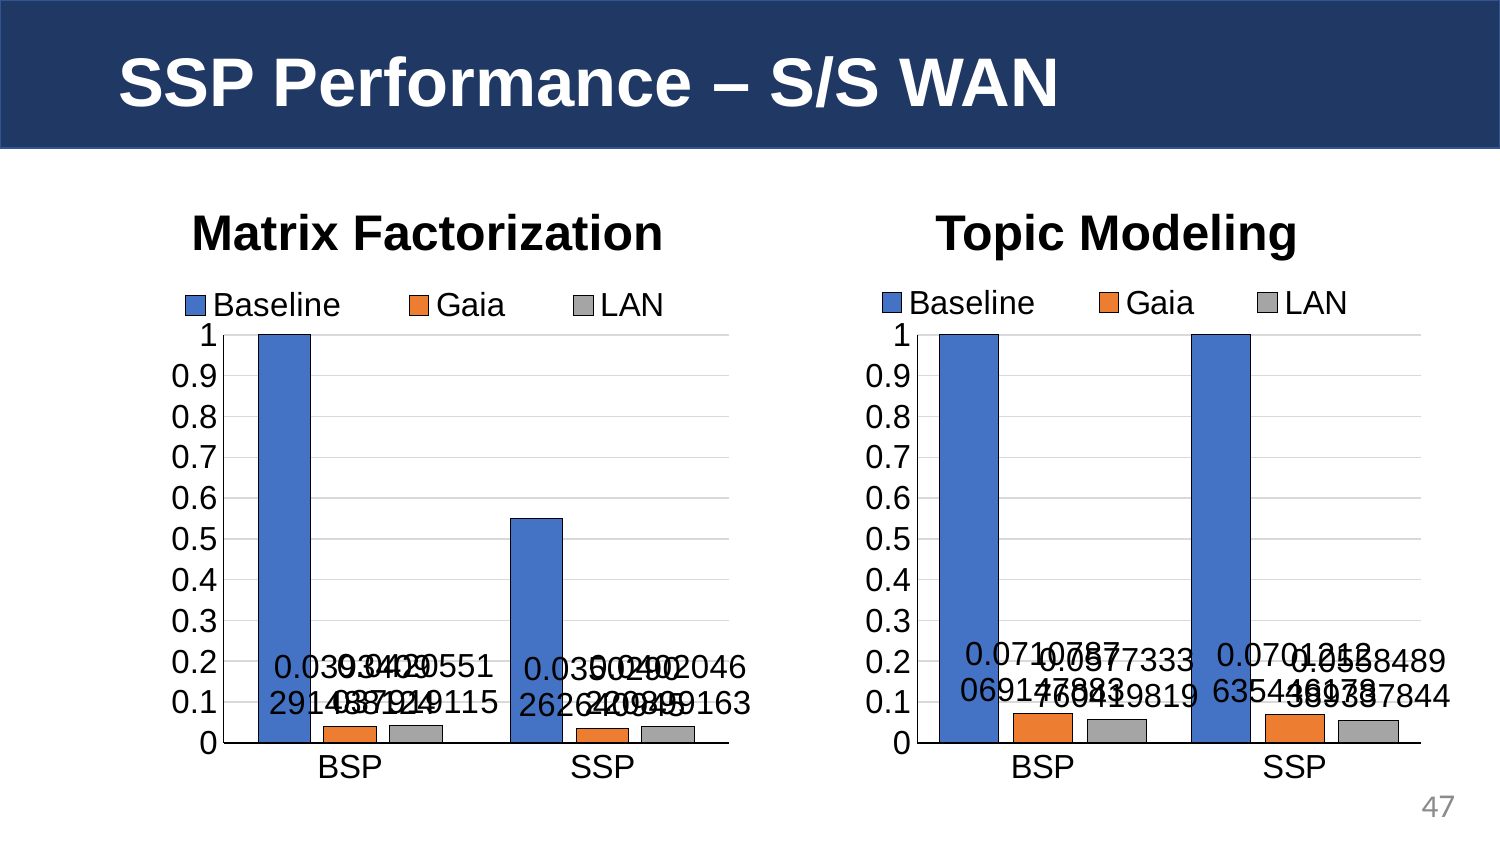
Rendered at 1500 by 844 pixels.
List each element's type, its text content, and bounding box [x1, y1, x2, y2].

text_box Matrix Factorization [168, 193, 687, 268]
chart [89, 268, 752, 797]
slide_number 47 [1132, 782, 1471, 827]
chart [792, 268, 1452, 797]
text_box Topic Modeling [857, 193, 1376, 268]
title SSP Performance – S/S WAN [103, 19, 1397, 149]
